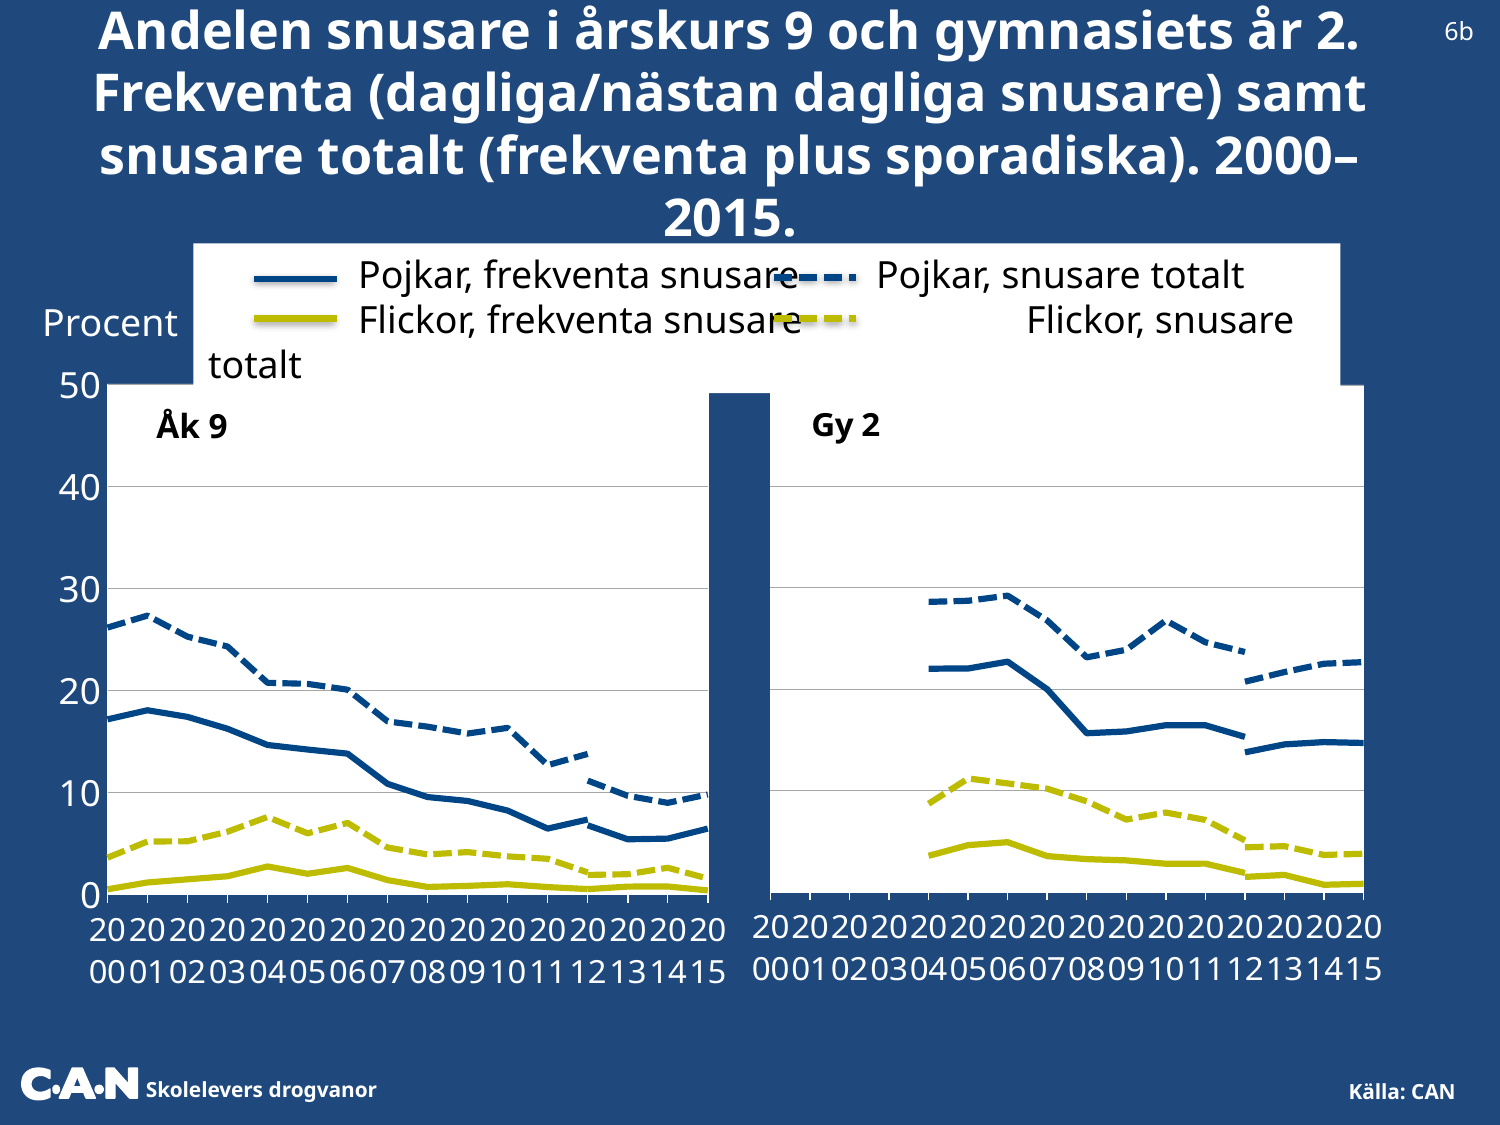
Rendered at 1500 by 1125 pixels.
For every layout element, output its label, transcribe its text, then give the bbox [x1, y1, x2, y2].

text_box Procent [17, 291, 193, 351]
title Andelen snusare i årskurs 9 och gymnasiets år 2. Frekventa (dagliga/nästan dagliga snusare) samt snusare totalt (frekventa plus sporadiska). 2000–2015. [34, 44, 1426, 200]
chart [729, 361, 1383, 990]
text_box 6b [1429, 8, 1500, 53]
chart [58, 349, 727, 993]
text_box Pojkar, frekventa snusare Pojkar, snusare totalt Flickor, frekventa snusare Flickor, snusare totalt [193, 243, 1341, 360]
